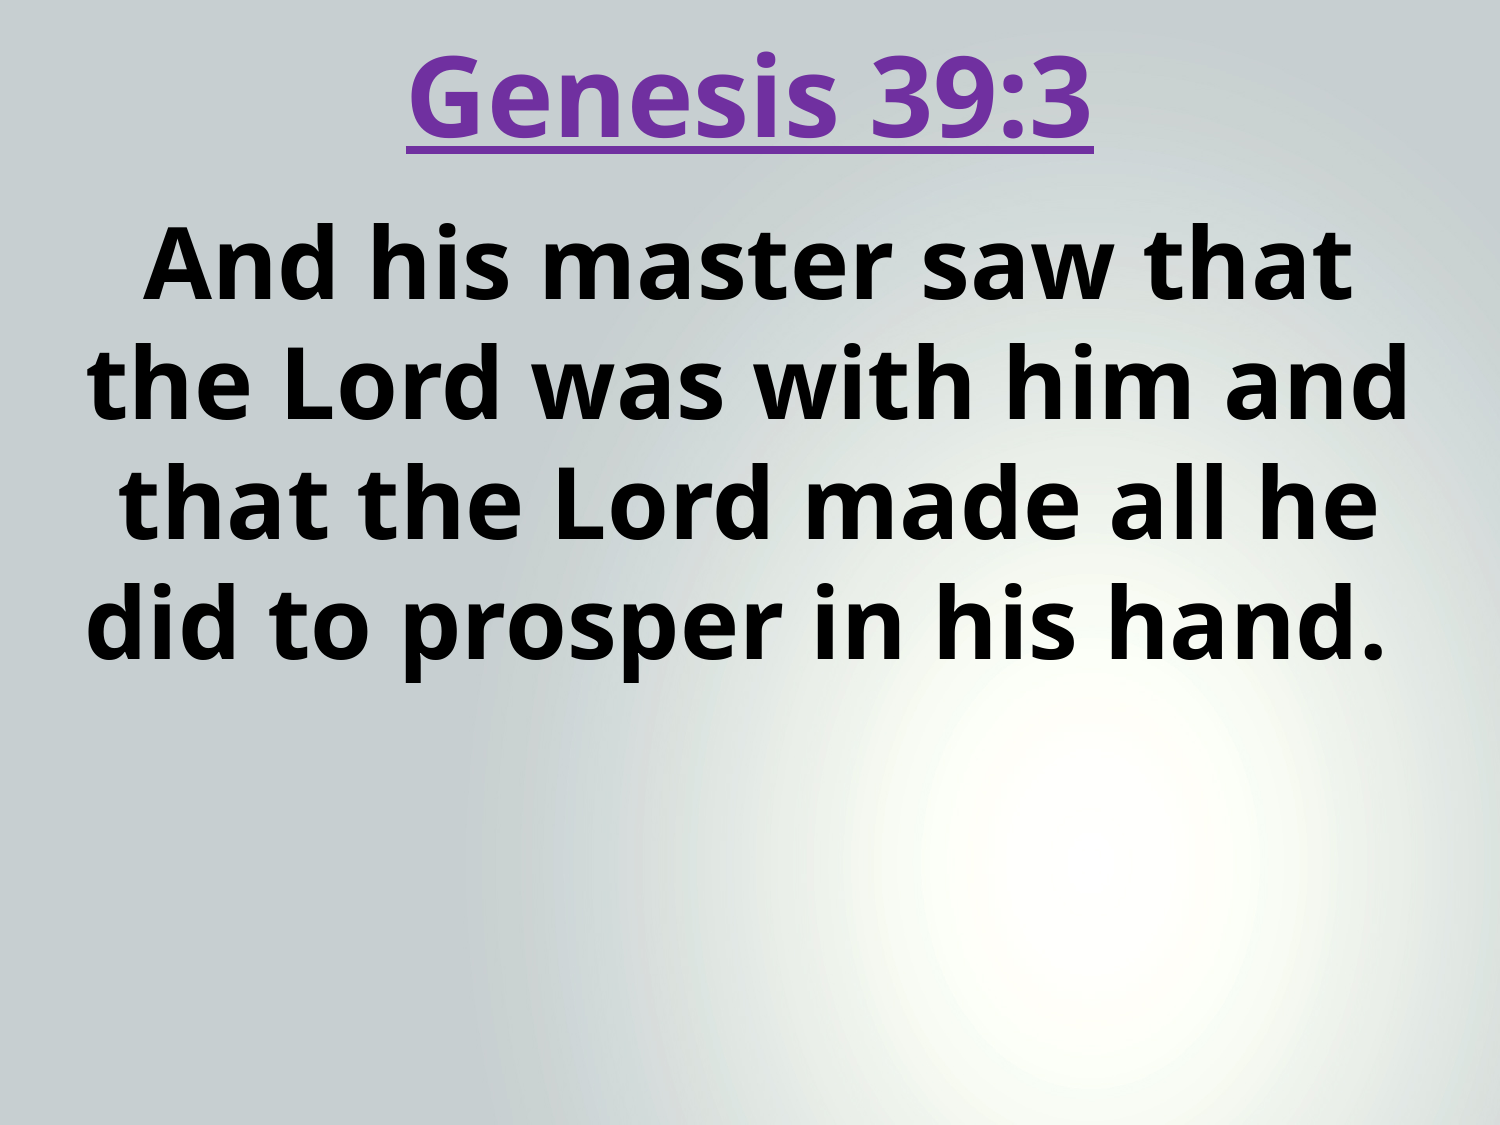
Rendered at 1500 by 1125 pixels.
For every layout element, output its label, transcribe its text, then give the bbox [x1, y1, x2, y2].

picture [0, 0, 1500, 1125]
text_box Genesis 39:3 And his master saw that the Lord was with him and that the Lord made all he did to prosper in his hand. [33, 17, 1467, 687]
